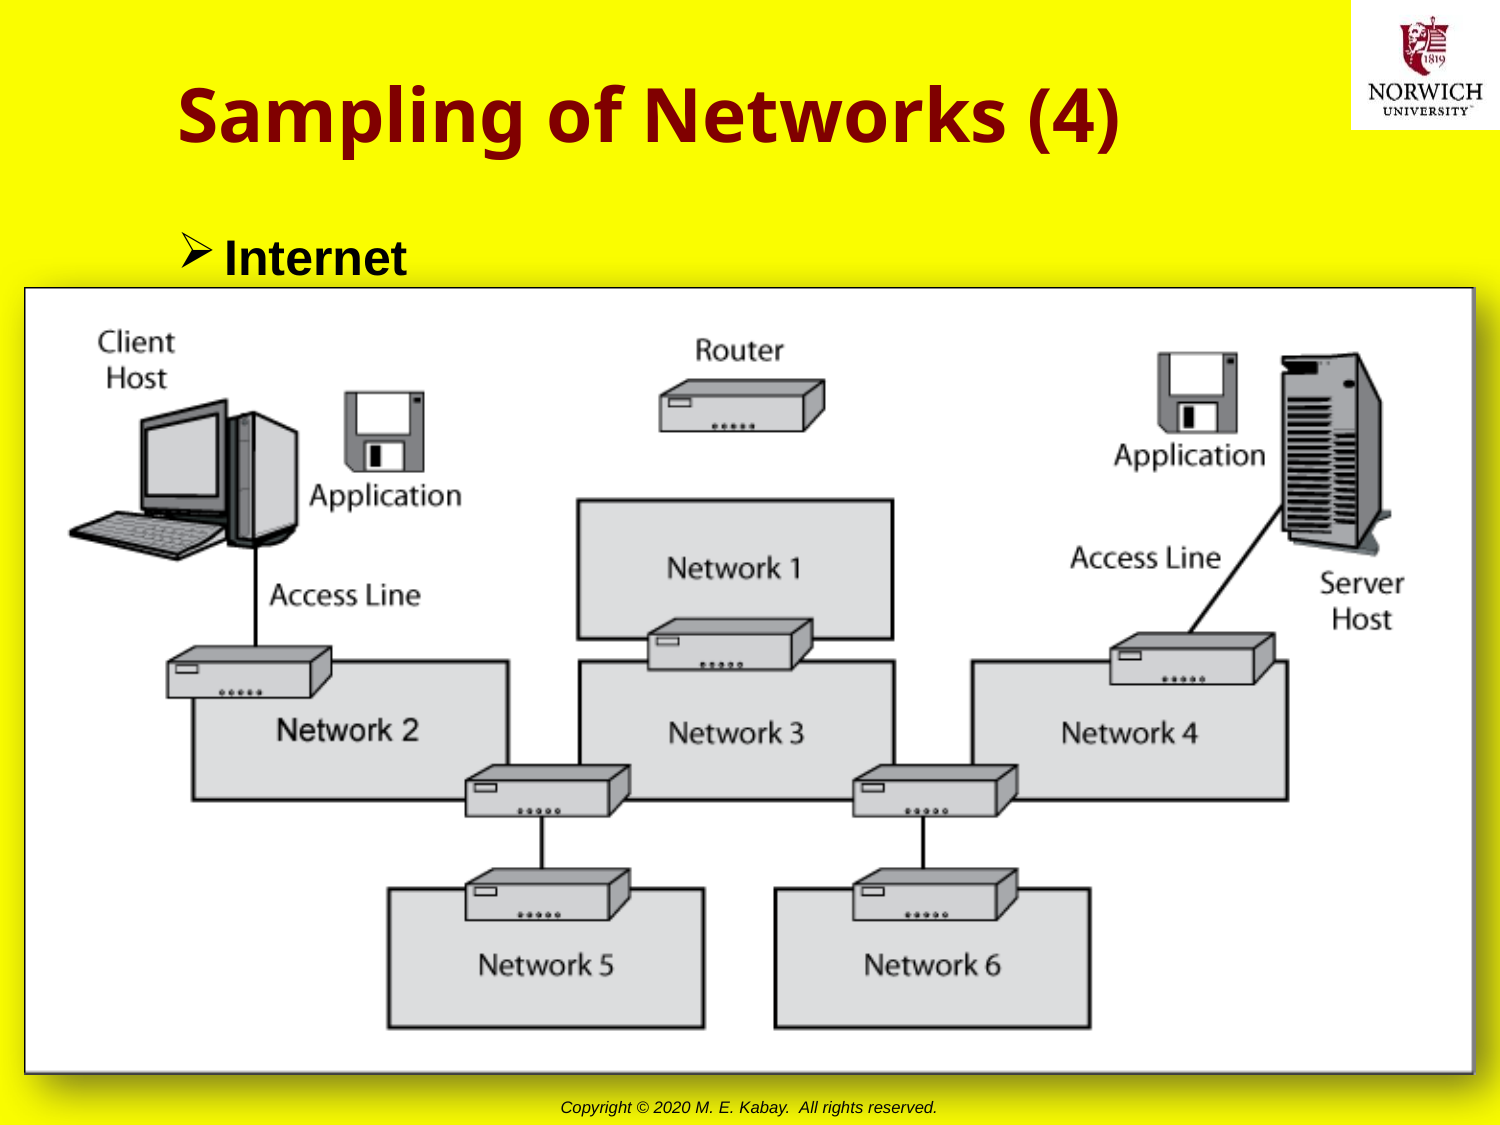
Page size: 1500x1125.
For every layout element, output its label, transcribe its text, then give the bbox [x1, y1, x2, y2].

picture [24, 287, 1476, 1076]
picture [1351, 0, 1500, 130]
list Internet [161, 224, 439, 269]
title Sampling of Networks (4) [161, 24, 1339, 213]
